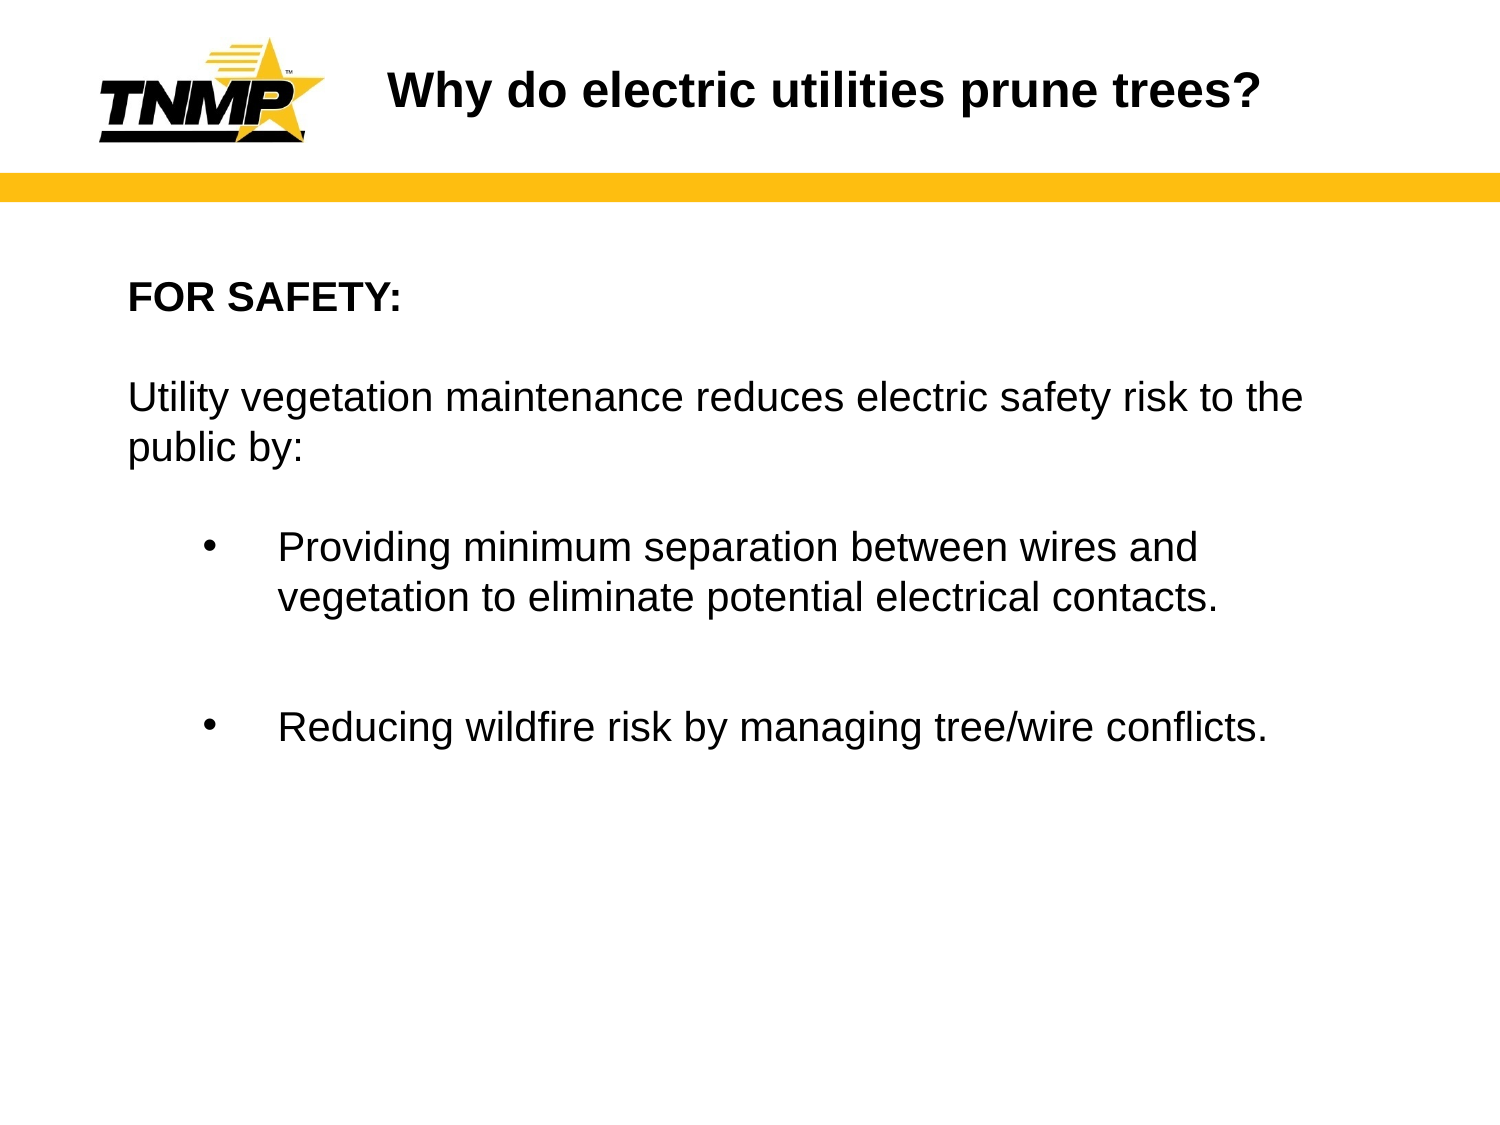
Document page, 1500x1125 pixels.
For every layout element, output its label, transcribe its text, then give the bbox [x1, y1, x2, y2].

list FOR SAFETY: Utility vegetation maintenance reduces electric safety risk to the public by: Providing minimum separation between wires and vegetation to eliminate potential electrical contacts. Reducing wildfire risk by managing tree/wire conflicts. [112, 262, 1388, 1001]
title Why do electric utilities prune trees? [112, 49, 1388, 138]
picture [99, 37, 325, 143]
